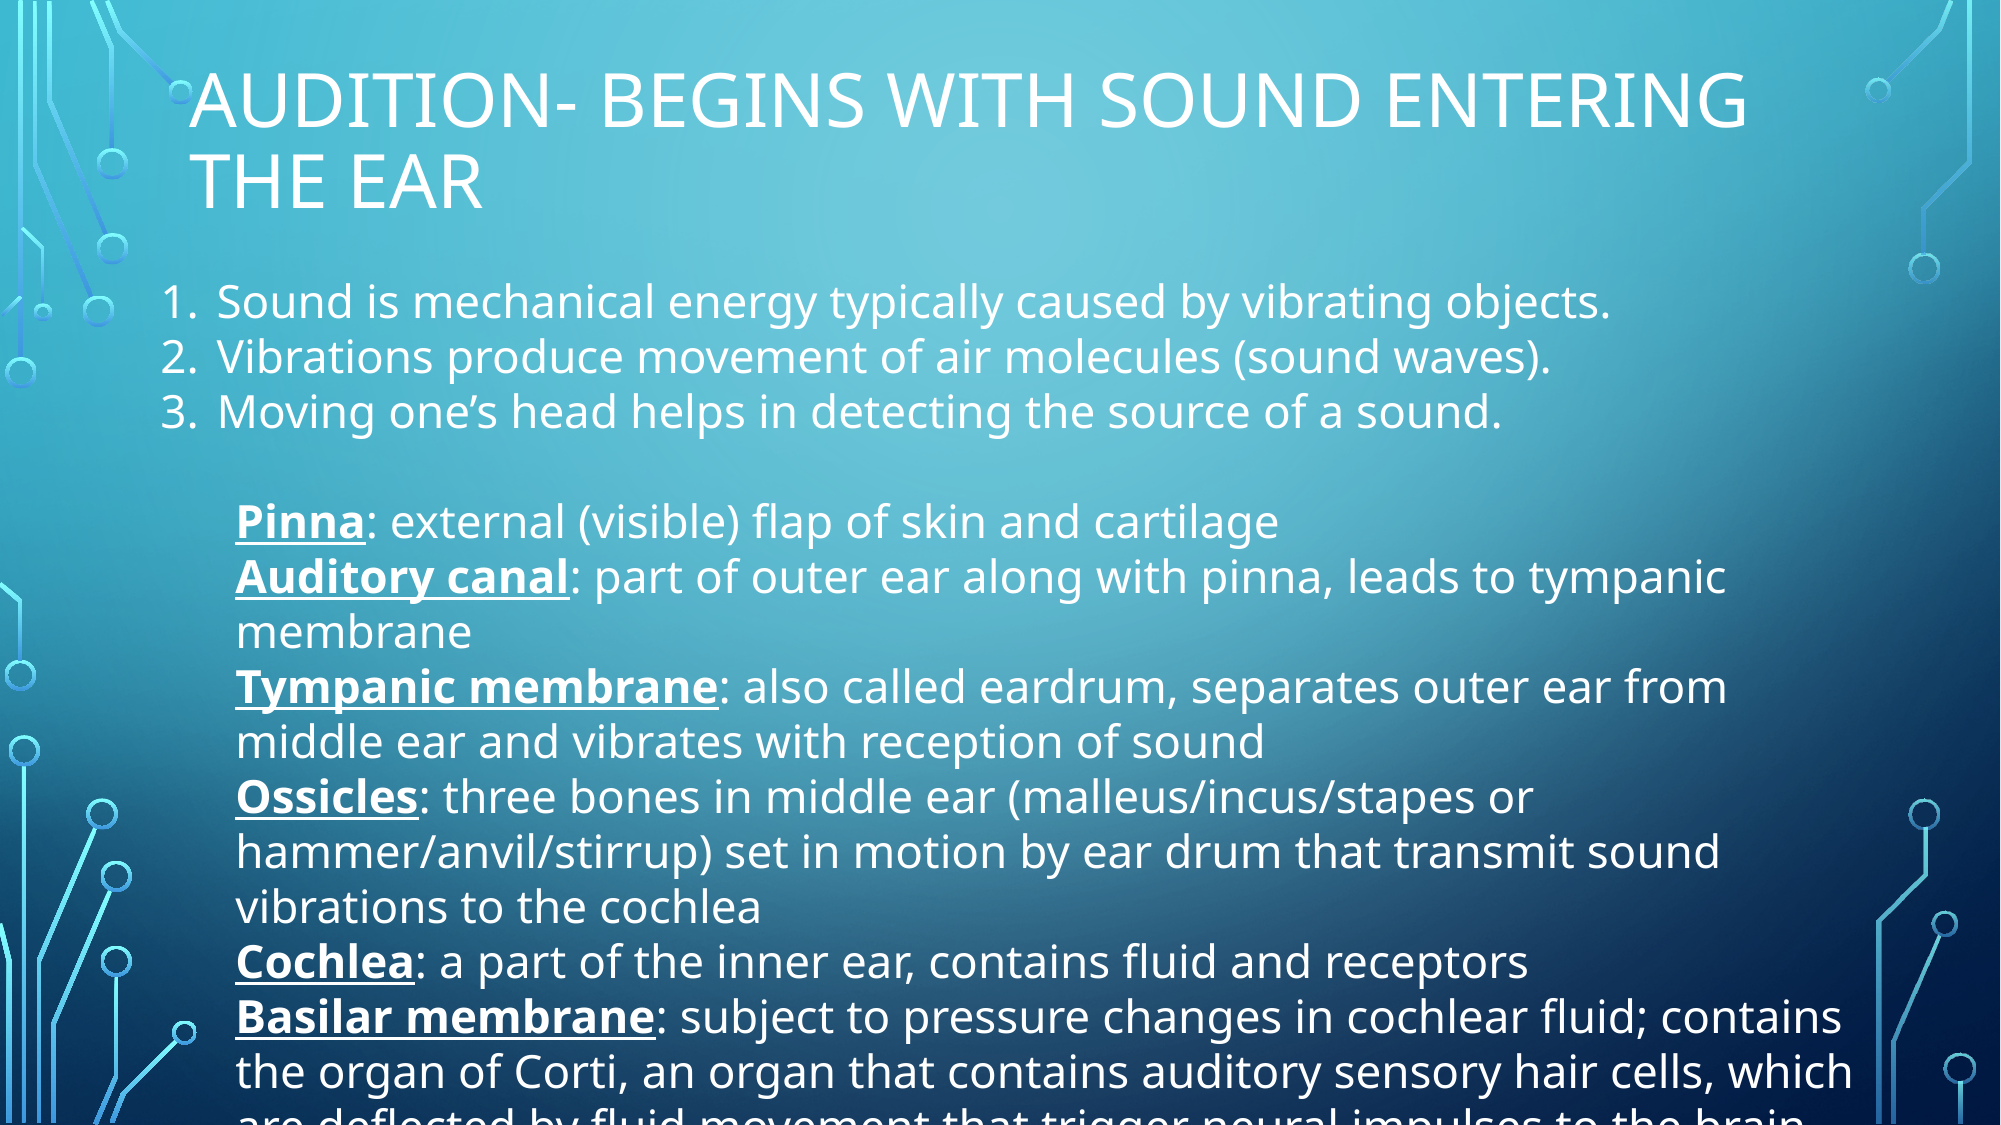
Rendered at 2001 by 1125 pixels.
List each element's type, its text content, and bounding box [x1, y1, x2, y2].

title Audition- Begins with sound entering the ear [174, 22, 1921, 266]
text_box Sound is mechanical energy typically caused by vibrating objects. Vibrations produce movement of air molecules (sound waves). Moving one’s head helps in detecting the source of a sound. Pinna: external (visible) flap of skin and cartilage Auditory canal: part of outer ear along with pinna, leads to tympanic membrane Tympanic membrane: also called eardrum, separates outer ear from middle ear and vibrates with reception of sound Ossicles: three bones in middle ear (malleus/incus/stapes or hammer/anvil/stirrup) set in motion by ear drum that transmit sound vibrations to the cochlea Cochlea: a part of the inner ear, contains fluid and receptors Basilar membrane: subject to pressure changes in cochlear fluid; contains the organ of Corti, an organ that contains auditory sensory hair cells, which are deflected by fluid movement that trigger neural impulses to the brain via the auditory nerve. [145, 265, 1892, 1125]
